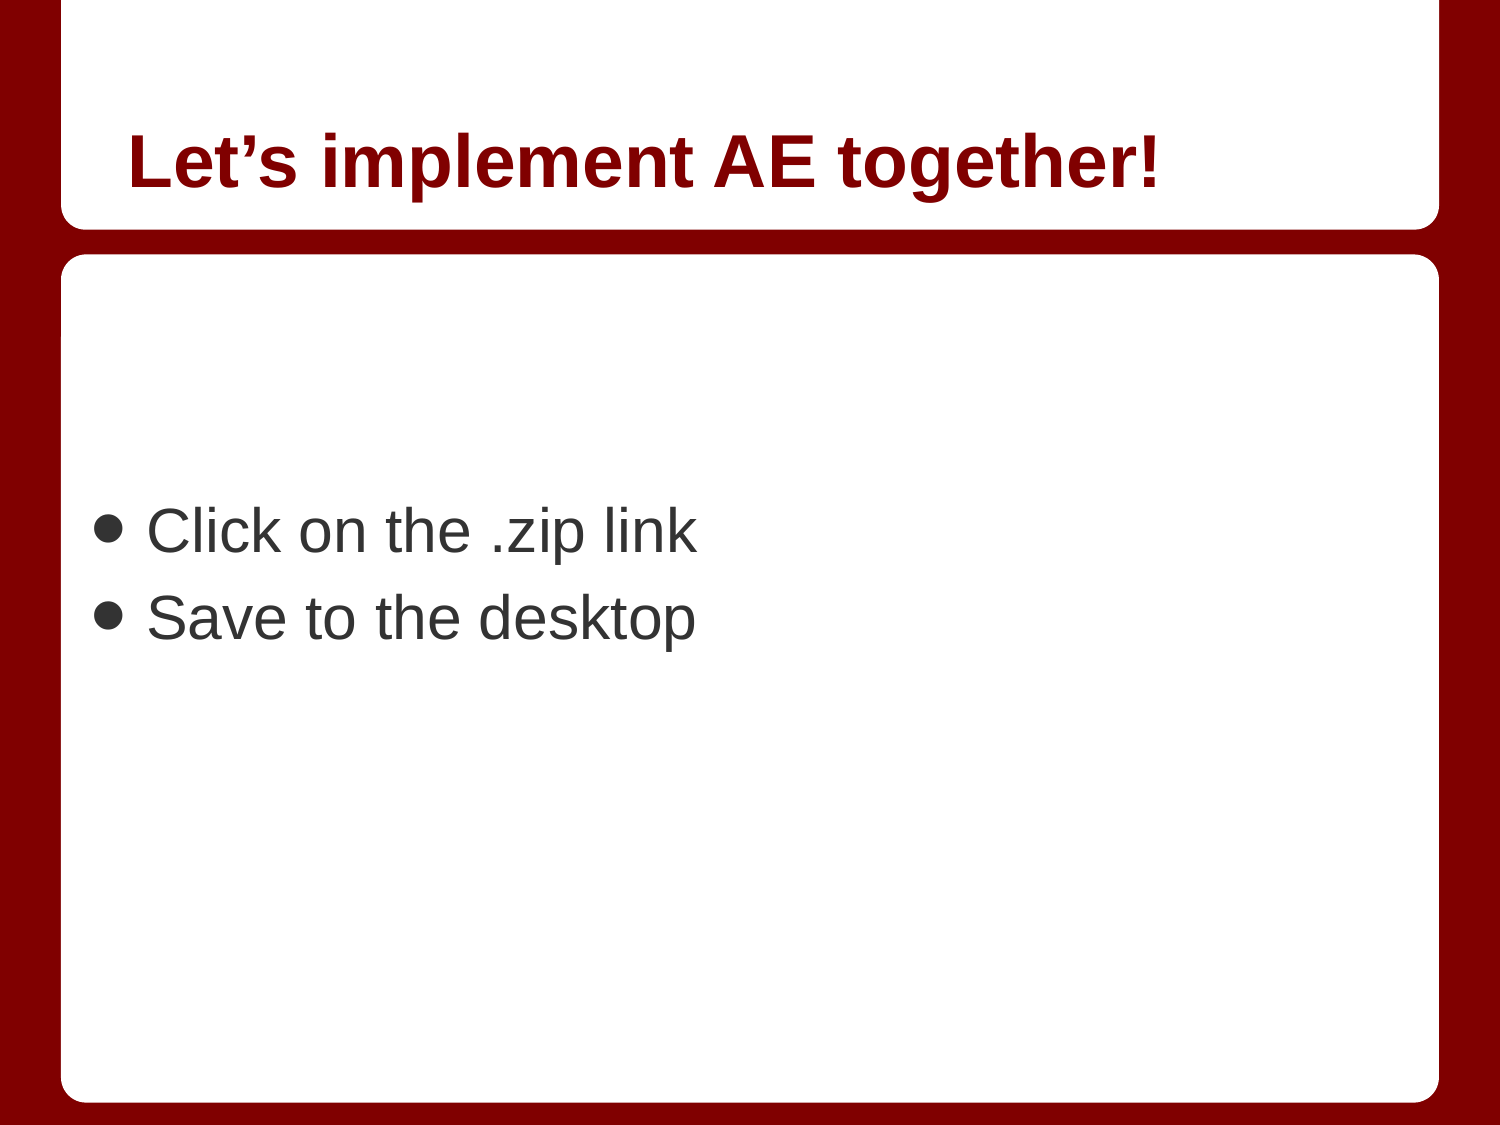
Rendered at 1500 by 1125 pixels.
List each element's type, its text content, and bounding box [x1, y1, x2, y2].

title Let’s implement AE together! [75, 30, 1425, 218]
list Click on the .zip link Save to the desktop [75, 474, 1425, 1078]
